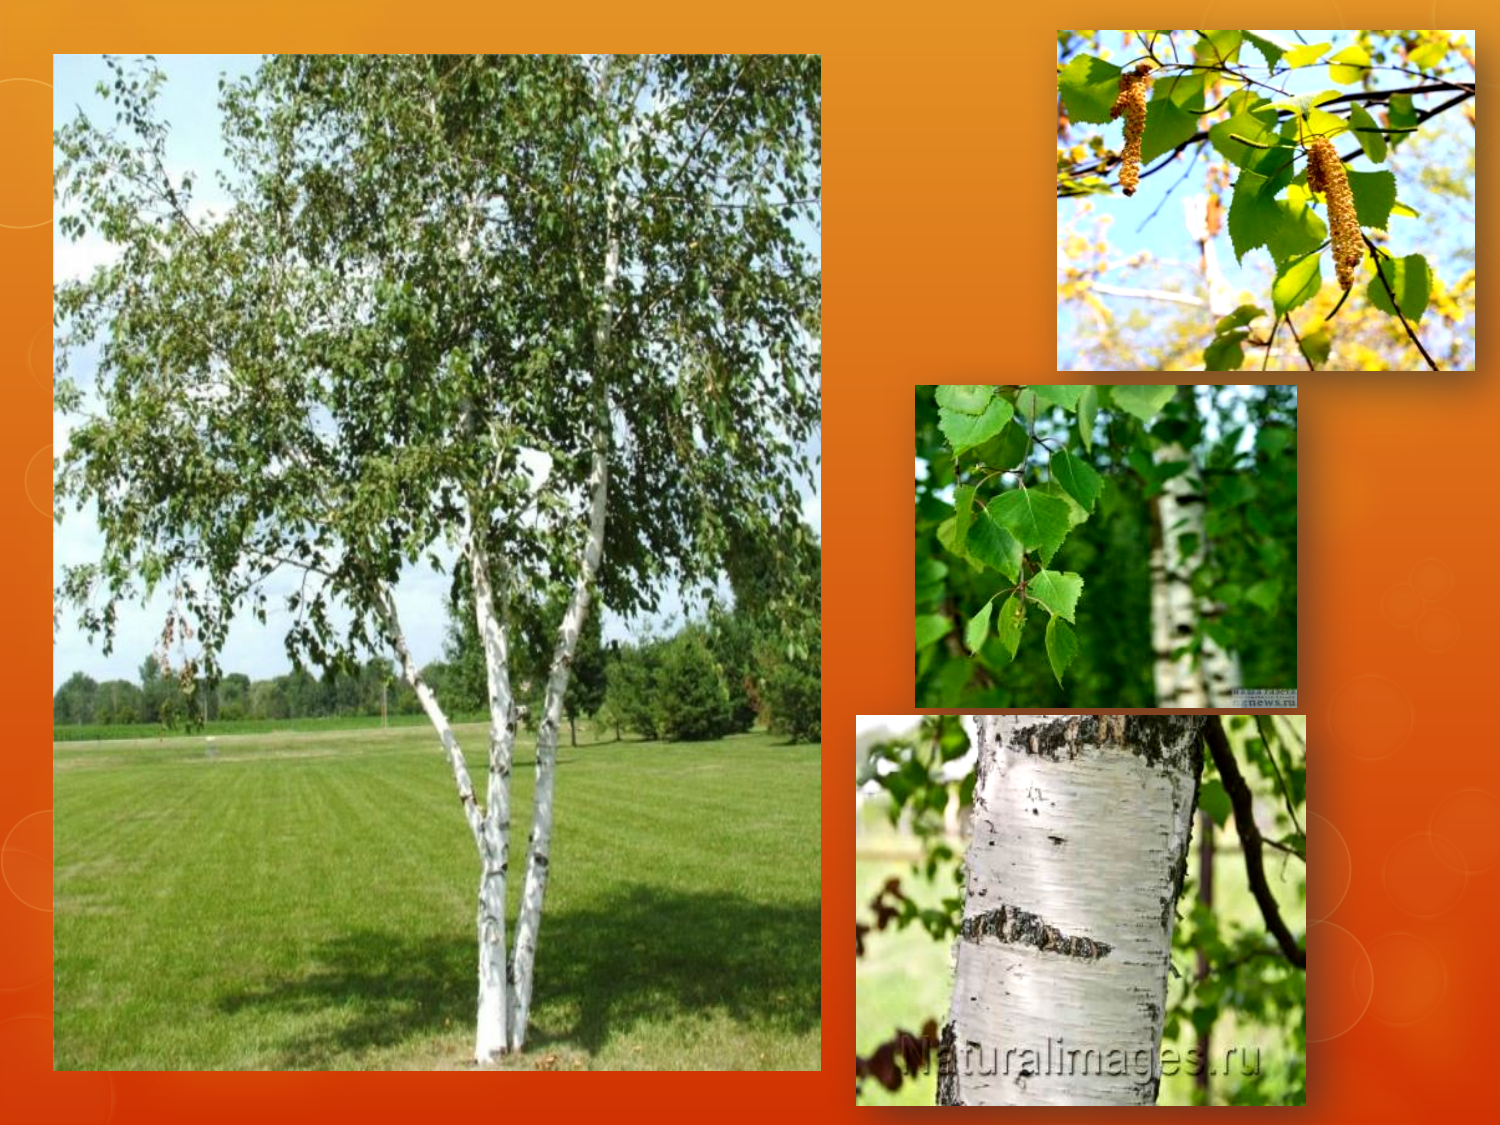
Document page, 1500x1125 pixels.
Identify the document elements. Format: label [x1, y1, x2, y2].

picture [52, 53, 822, 1071]
picture [855, 715, 1306, 1107]
picture [914, 384, 1298, 708]
picture [1056, 30, 1476, 371]
